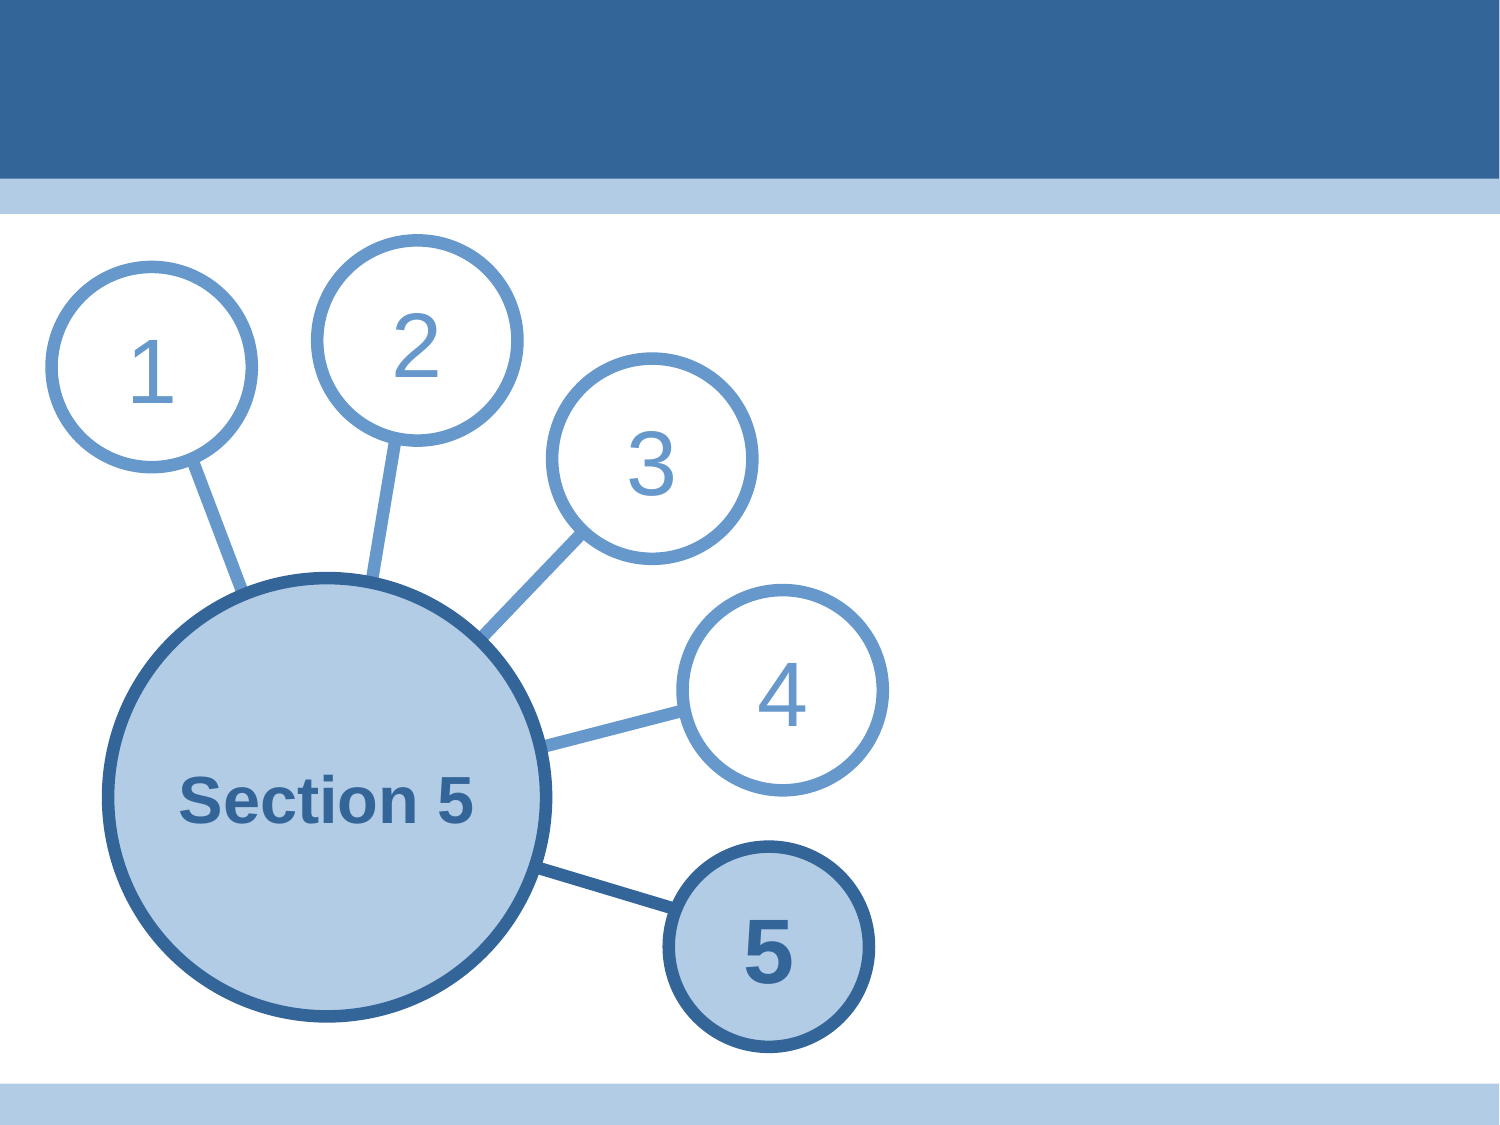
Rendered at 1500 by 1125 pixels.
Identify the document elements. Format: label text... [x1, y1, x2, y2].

text_box 3 [552, 358, 753, 559]
text_box 1 [51, 266, 252, 468]
text_box 2 [317, 240, 518, 441]
text_box 5 [668, 846, 869, 1047]
text_box Section 5 [108, 578, 547, 1017]
text_box 4 [682, 590, 883, 791]
